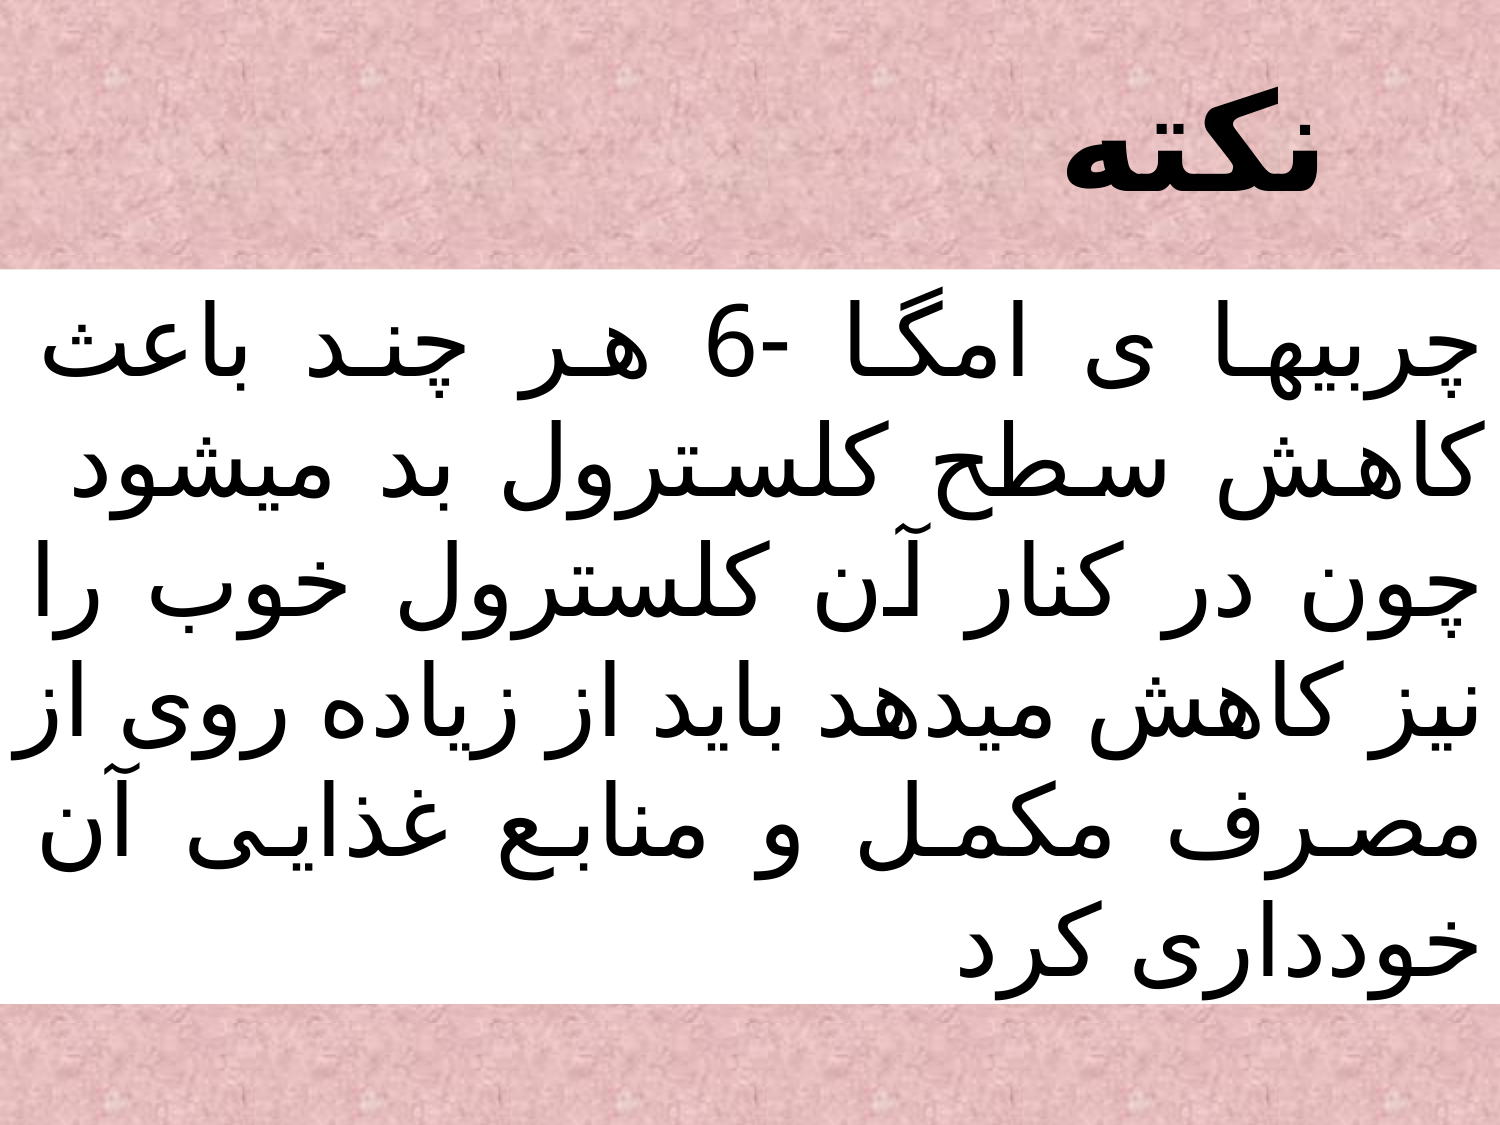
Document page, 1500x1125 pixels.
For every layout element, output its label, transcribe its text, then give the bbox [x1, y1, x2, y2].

text_box نکته [1007, 46, 1346, 227]
picture [0, 1004, 1500, 1125]
picture [0, 0, 1500, 269]
text_box چربیها ی امگا -6 هر چند باعث کاهش سطح کلسترول بد میشود چون در کنار آن کلسترول خوب را نیز کاهش میدهد باید از زیاده روی از مصرف مکمل و منابع غذایی آن خودداری کرد [0, 269, 1500, 1004]
